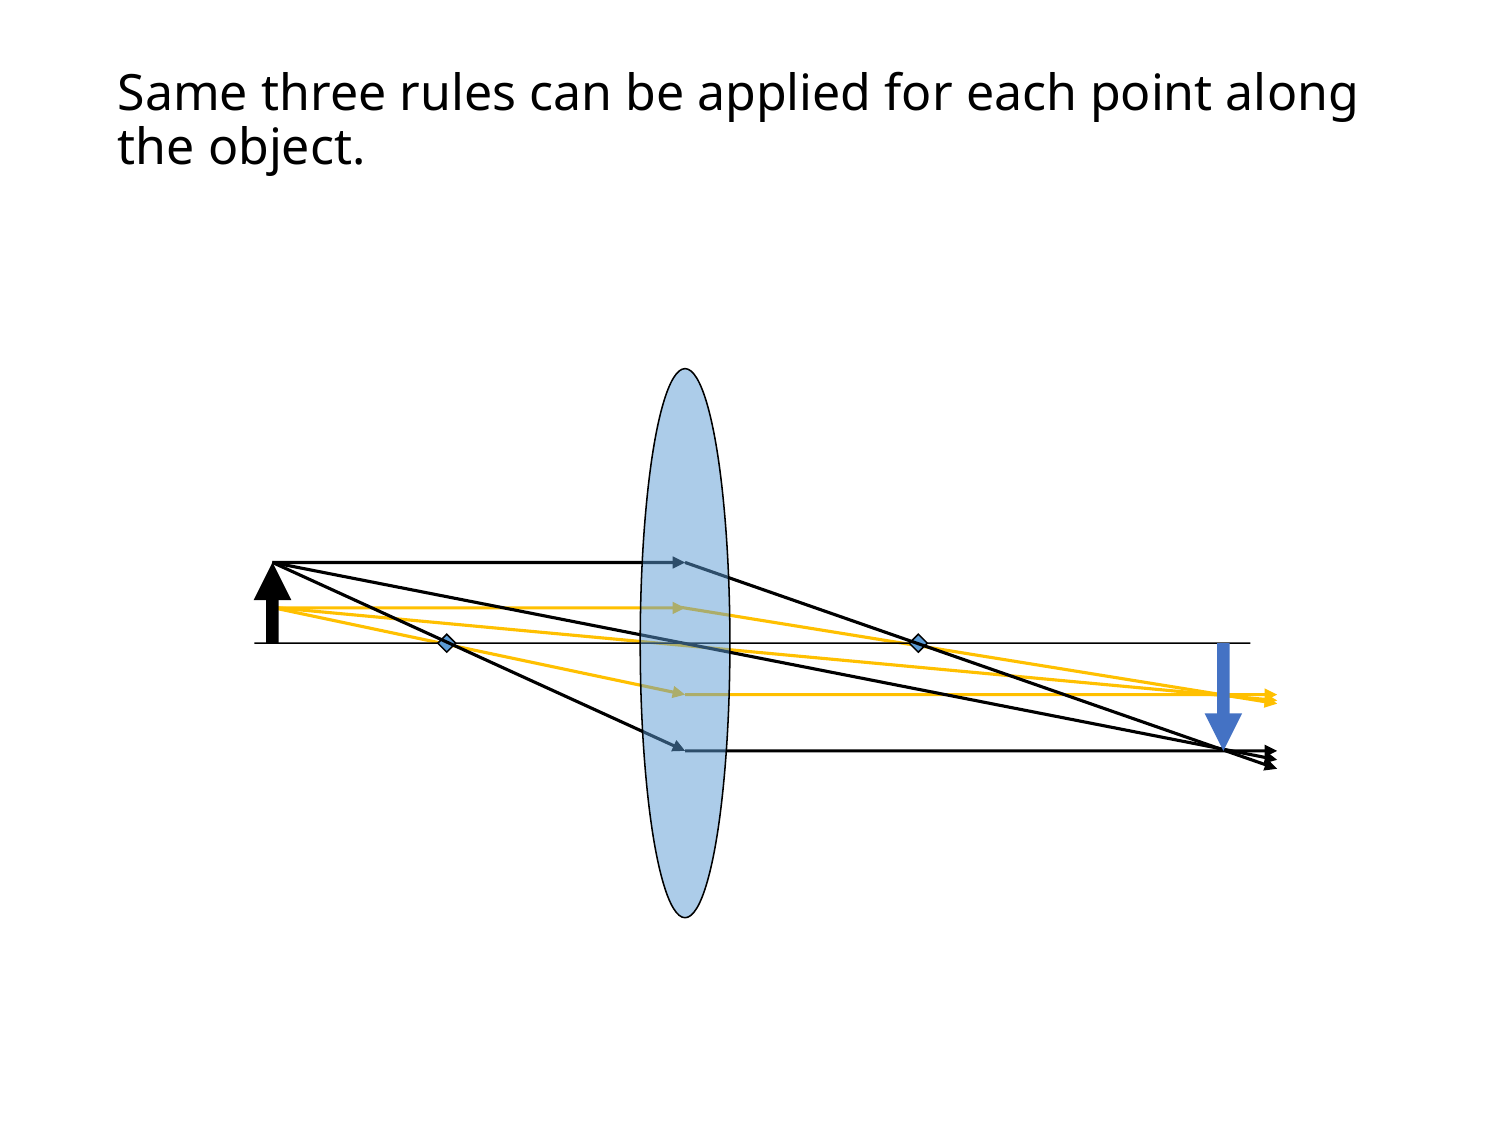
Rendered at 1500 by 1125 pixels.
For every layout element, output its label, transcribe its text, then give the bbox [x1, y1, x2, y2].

text_box [1231, 751, 1278, 764]
text_box [1225, 751, 1278, 771]
text_box Same three rules can be applied for each point along the object. [103, 59, 1397, 278]
text_box [266, 563, 279, 607]
text_box [640, 368, 730, 607]
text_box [272, 607, 1278, 704]
text_box [1224, 744, 1278, 758]
text_box [1217, 704, 1230, 751]
text_box [641, 704, 729, 918]
